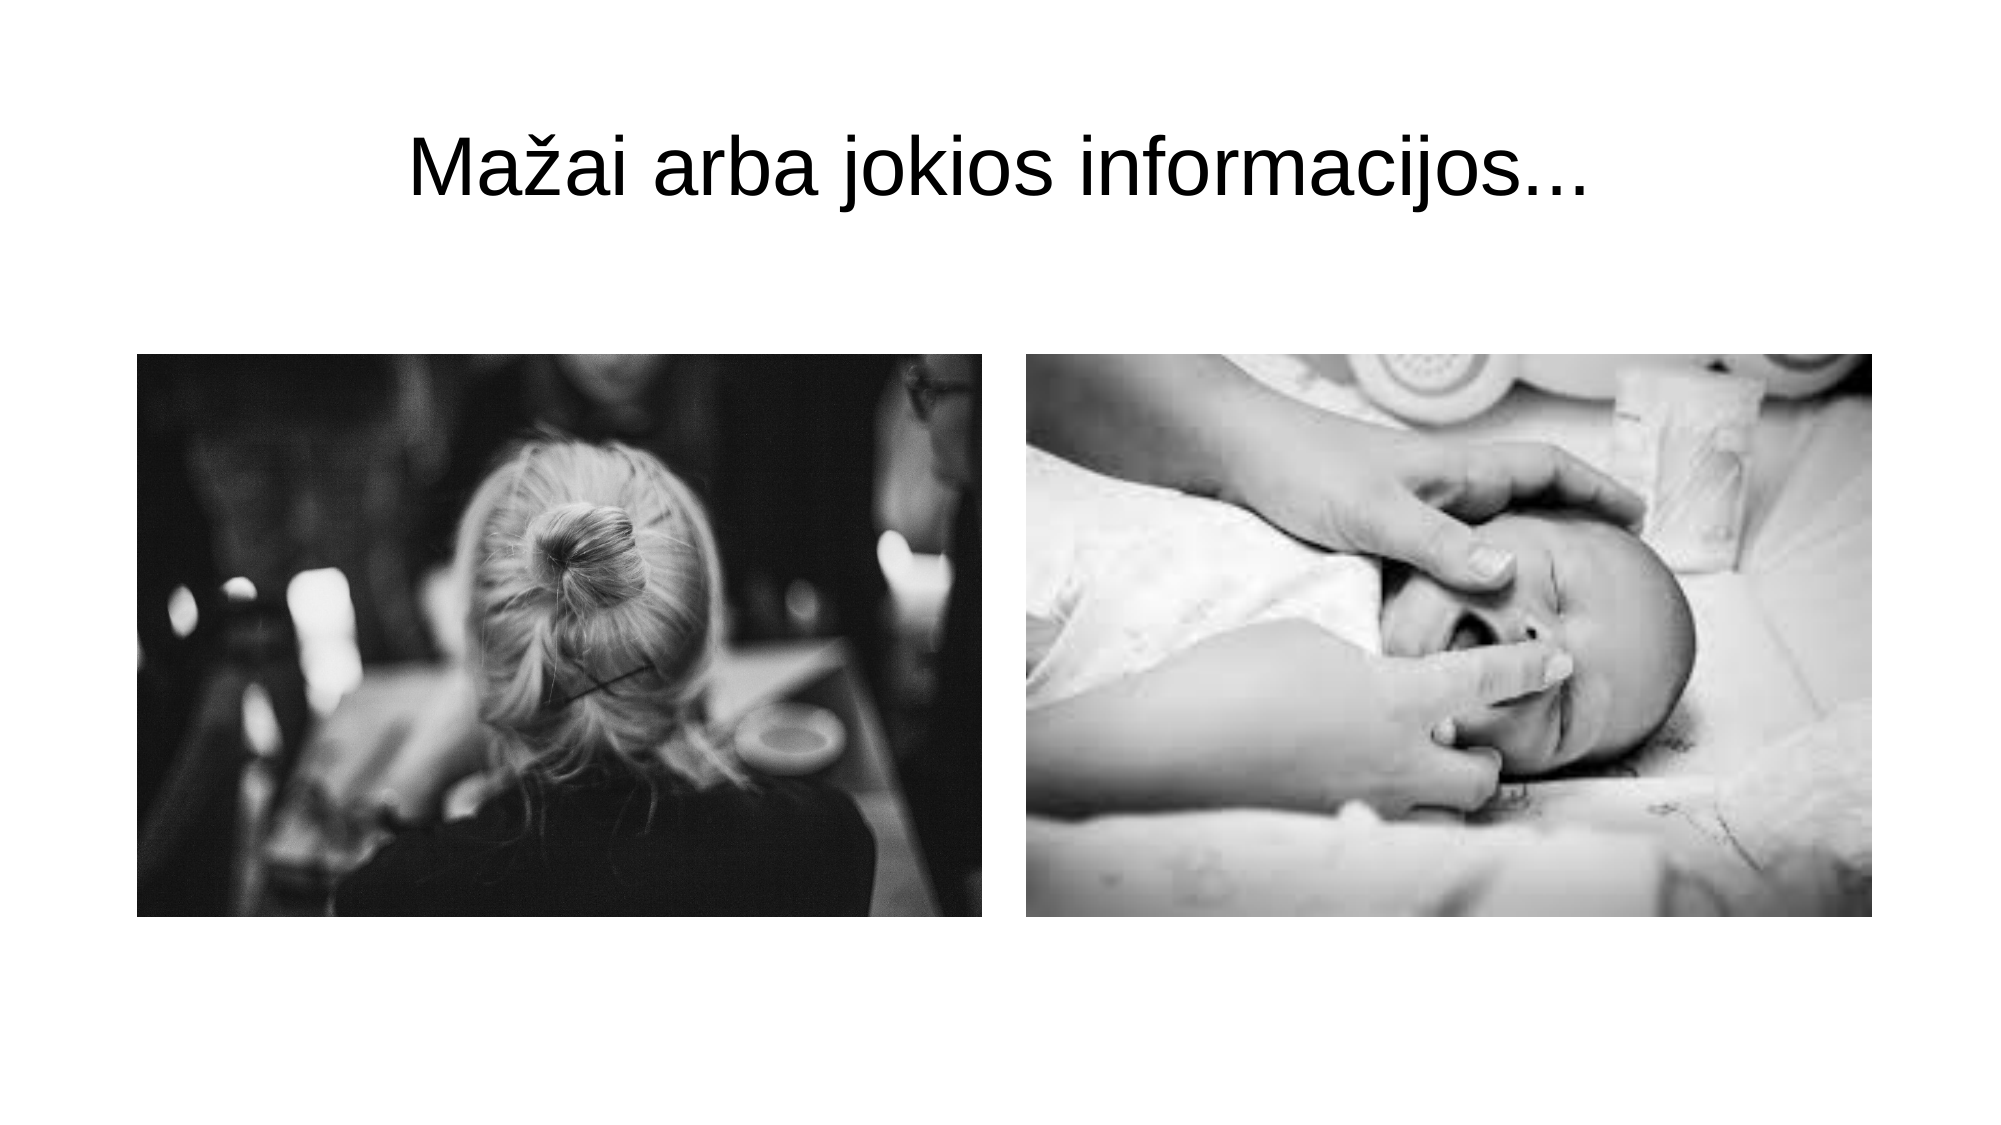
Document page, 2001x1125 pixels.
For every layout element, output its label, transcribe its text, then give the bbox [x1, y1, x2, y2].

title Mažai arba jokios informacijos... [137, 59, 1863, 278]
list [137, 354, 982, 917]
picture [1026, 354, 1872, 917]
